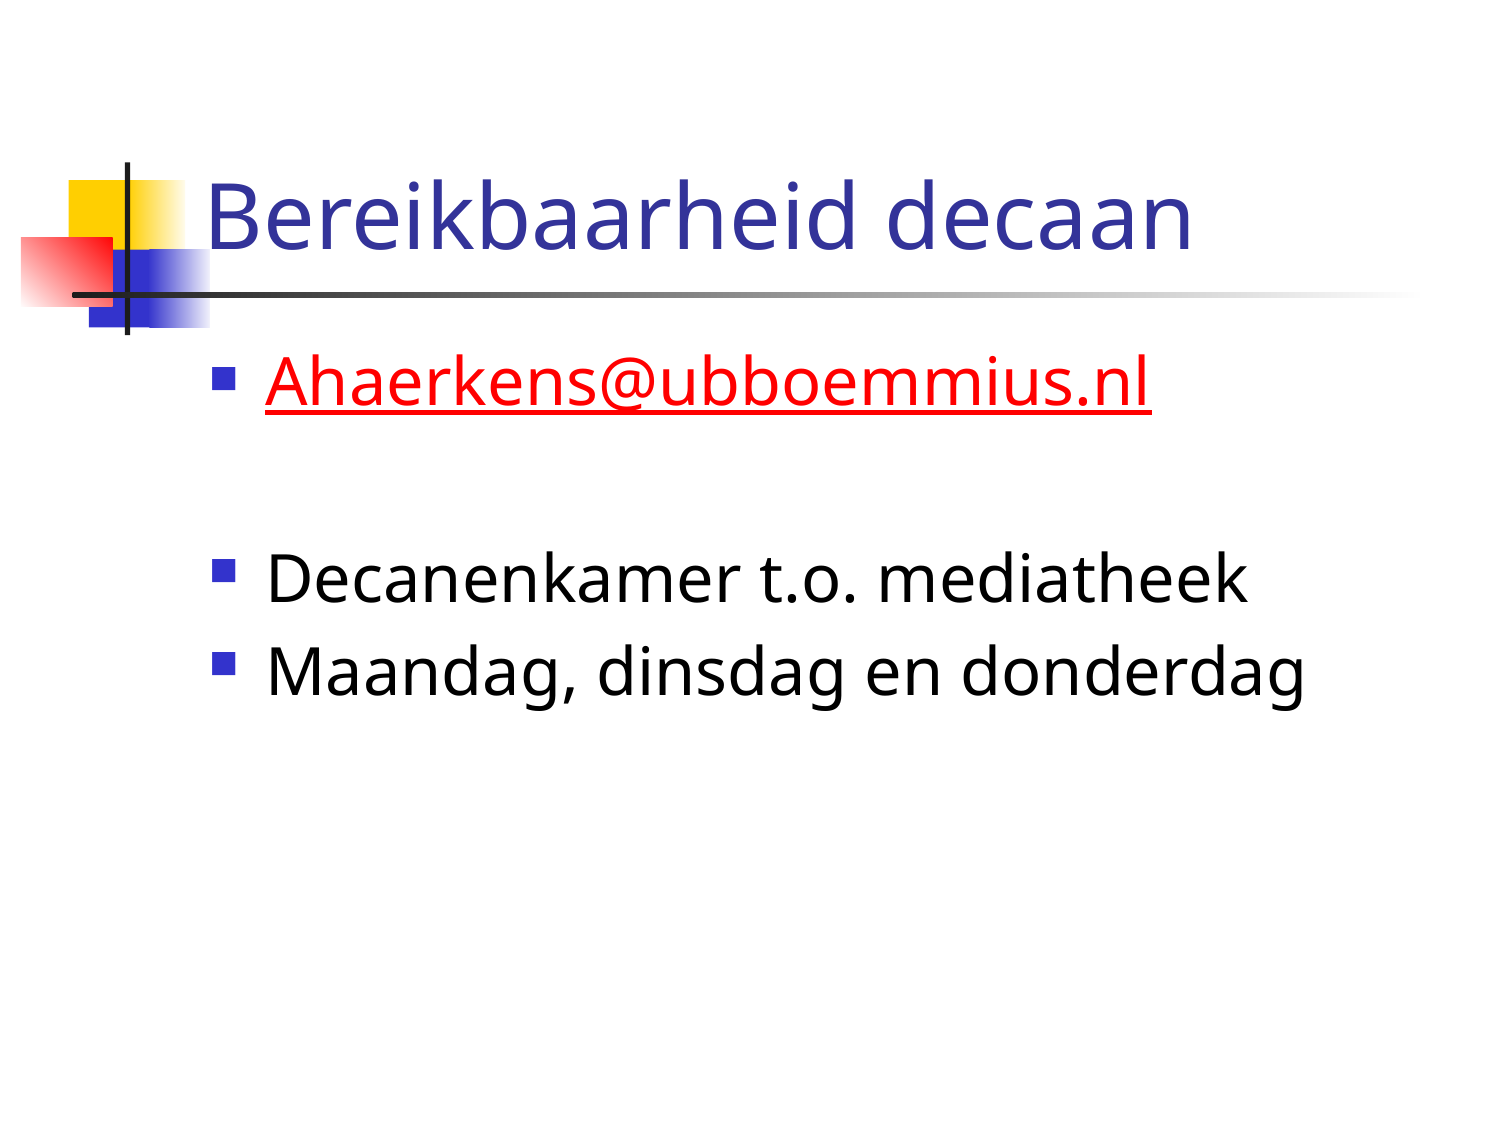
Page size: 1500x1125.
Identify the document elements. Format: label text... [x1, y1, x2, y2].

title Bereikbaarheid decaan [188, 35, 1468, 275]
list Ahaerkens@ubboemmius.nl Decanenkamer t.o. mediatheek Maandag, dinsdag en donderdag [193, 331, 1469, 1006]
